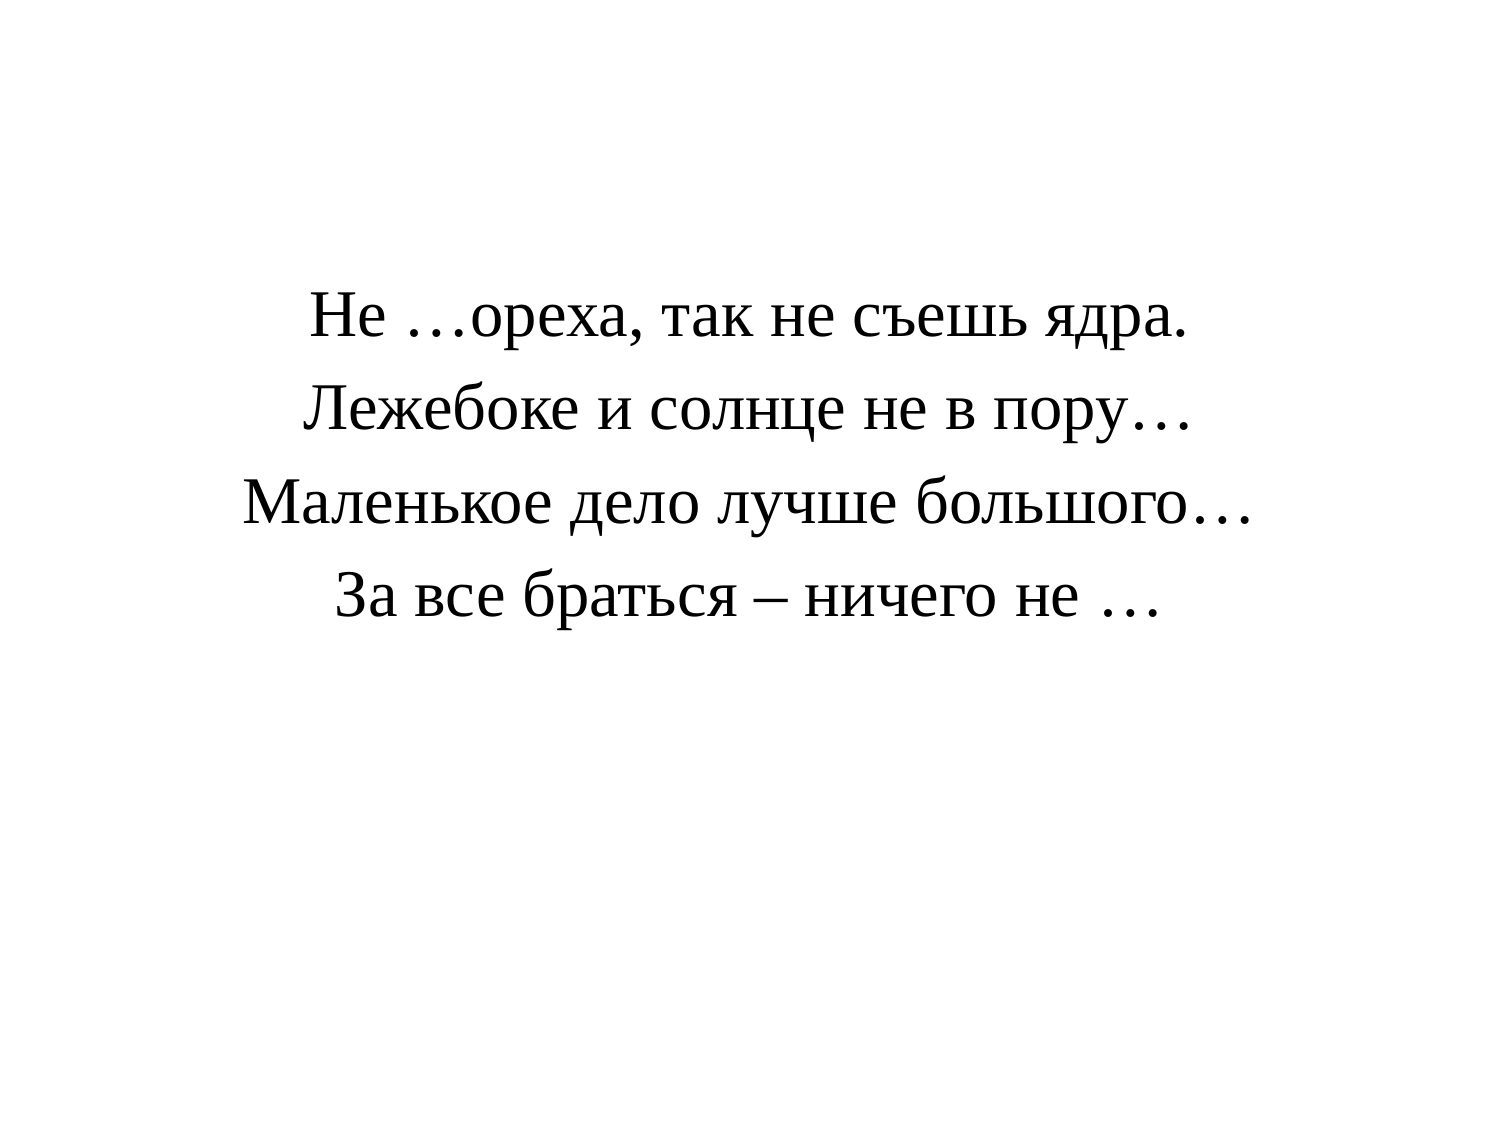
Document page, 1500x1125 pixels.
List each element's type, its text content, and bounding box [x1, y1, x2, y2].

list Не …ореха, так не съешь ядра. Лежебоке и солнце не в пору… Маленькое дело лучше большого… За все браться – ничего не … [75, 262, 1425, 1005]
